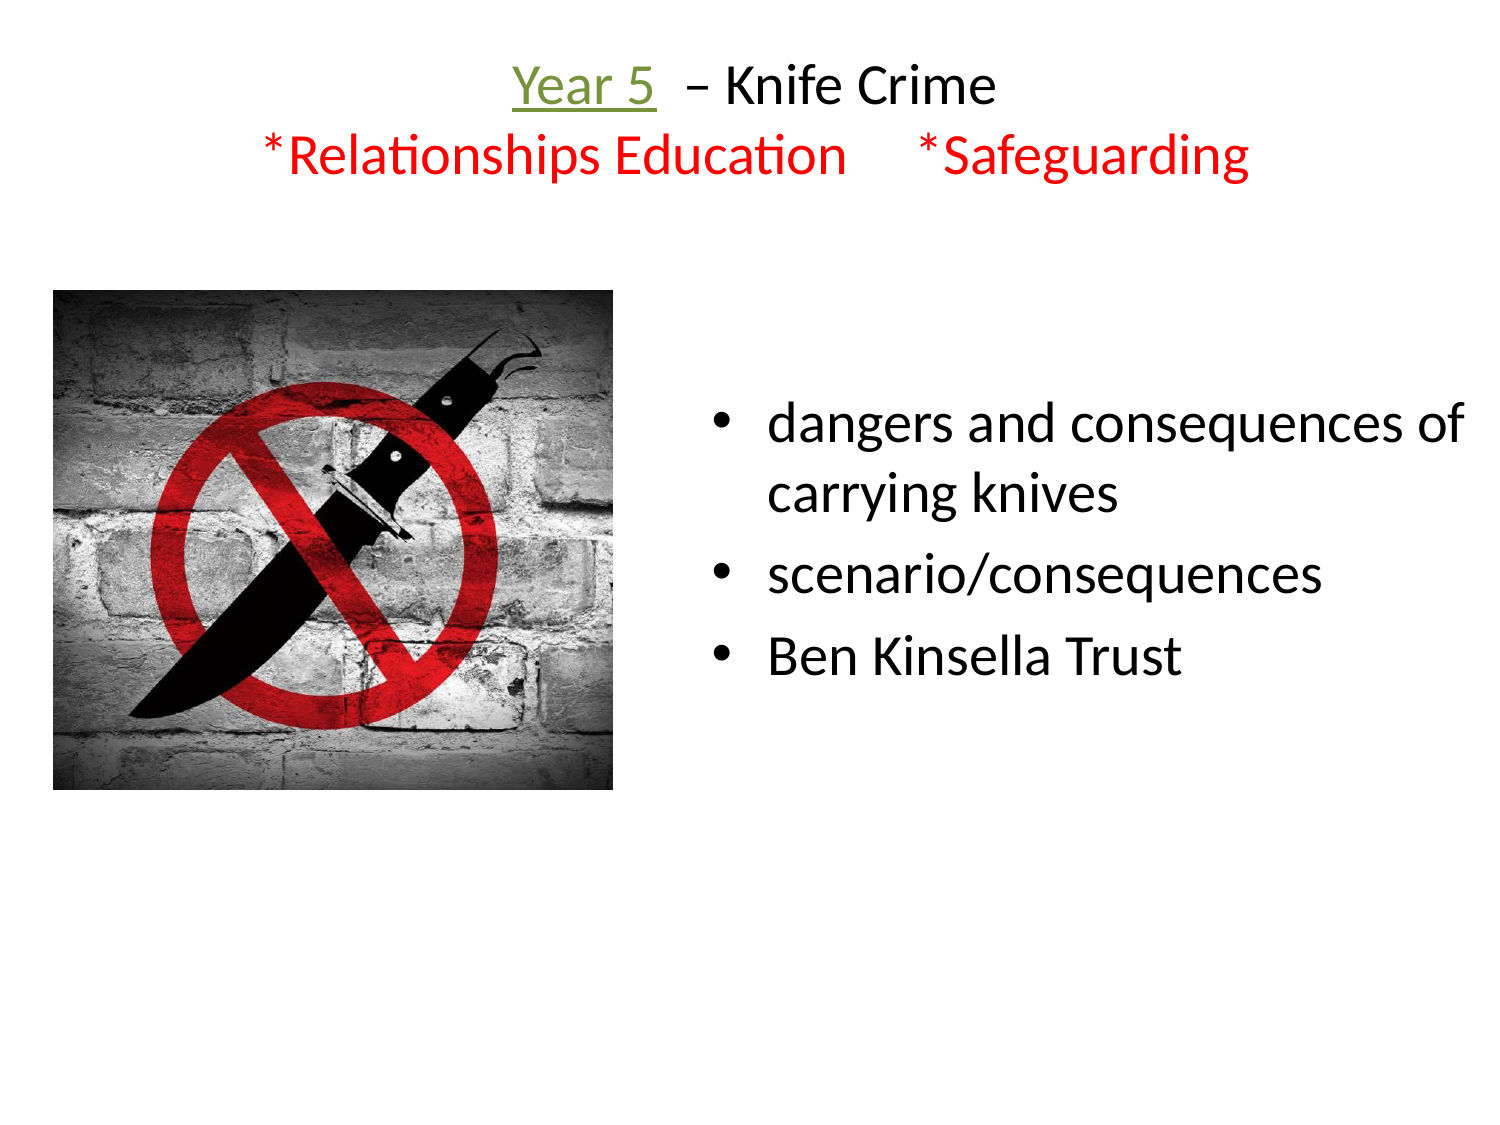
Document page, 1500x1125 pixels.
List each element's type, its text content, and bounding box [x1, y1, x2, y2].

text_box dangers and consequences of carrying knives scenario/consequences Ben Kinsella Trust [696, 208, 1500, 945]
title Year 5 – Knife Crime *Relationships Education *Safeguarding [13, 22, 1496, 210]
picture [52, 290, 613, 790]
